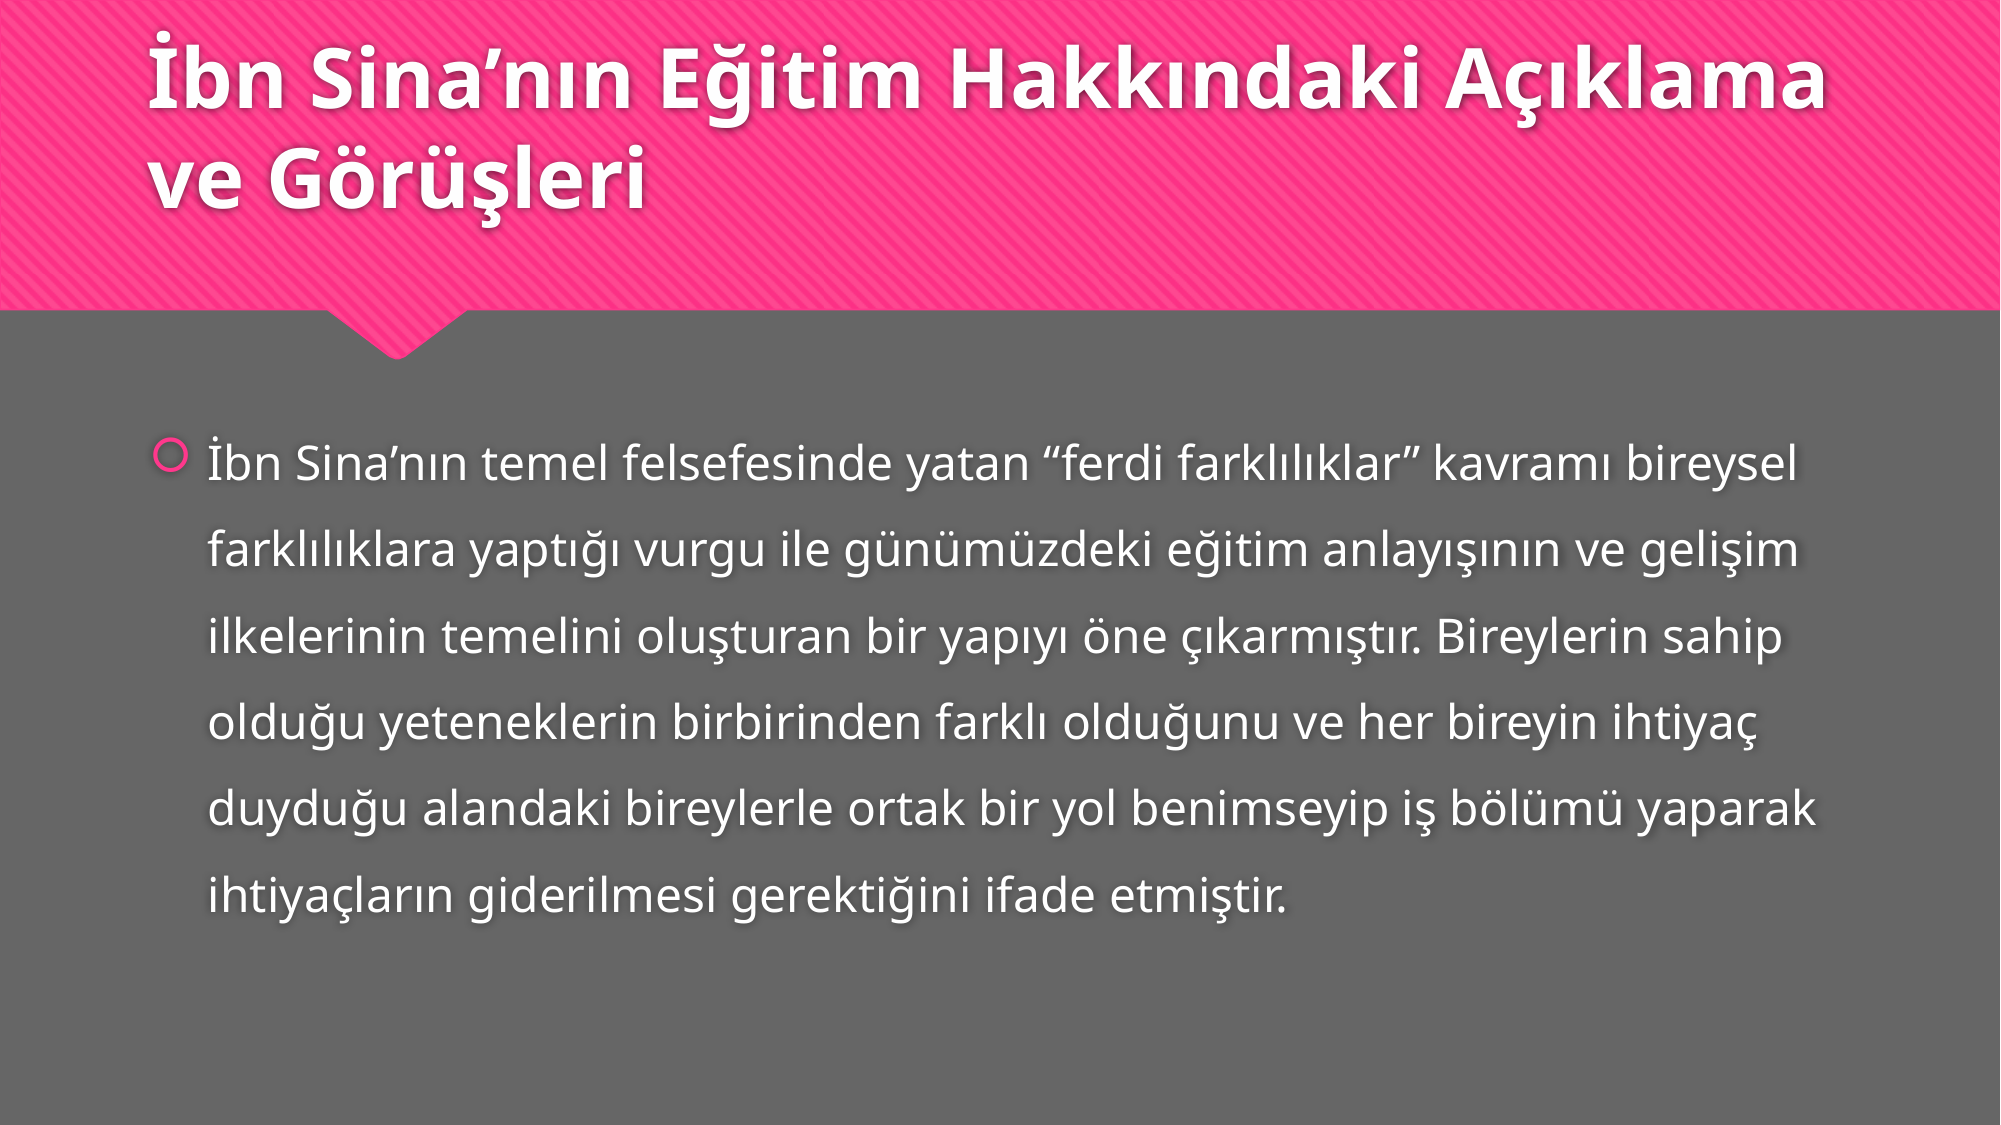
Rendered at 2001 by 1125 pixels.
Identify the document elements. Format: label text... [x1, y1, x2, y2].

title İbn Sina’nın Eğitim Hakkındaki Açıklama ve Görüşleri [132, 73, 1868, 233]
list İbn Sina’nın temel felsefesinde yatan “ferdi farklılıklar” kavramı bireysel farklılıklara yaptığı vurgu ile günümüzdeki eğitim anlayışının ve gelişim ilkelerinin temelini oluşturan bir yapıyı öne çıkarmıştır. Bireylerin sahip olduğu yeteneklerin birbirinden farklı olduğunu ve her bireyin ihtiyaç duyduğu alandaki bireylerle ortak bir yol benimseyip iş bölümü yaparak ihtiyaçların giderilmesi gerektiğini ifade etmiştir. [134, 364, 1866, 962]
